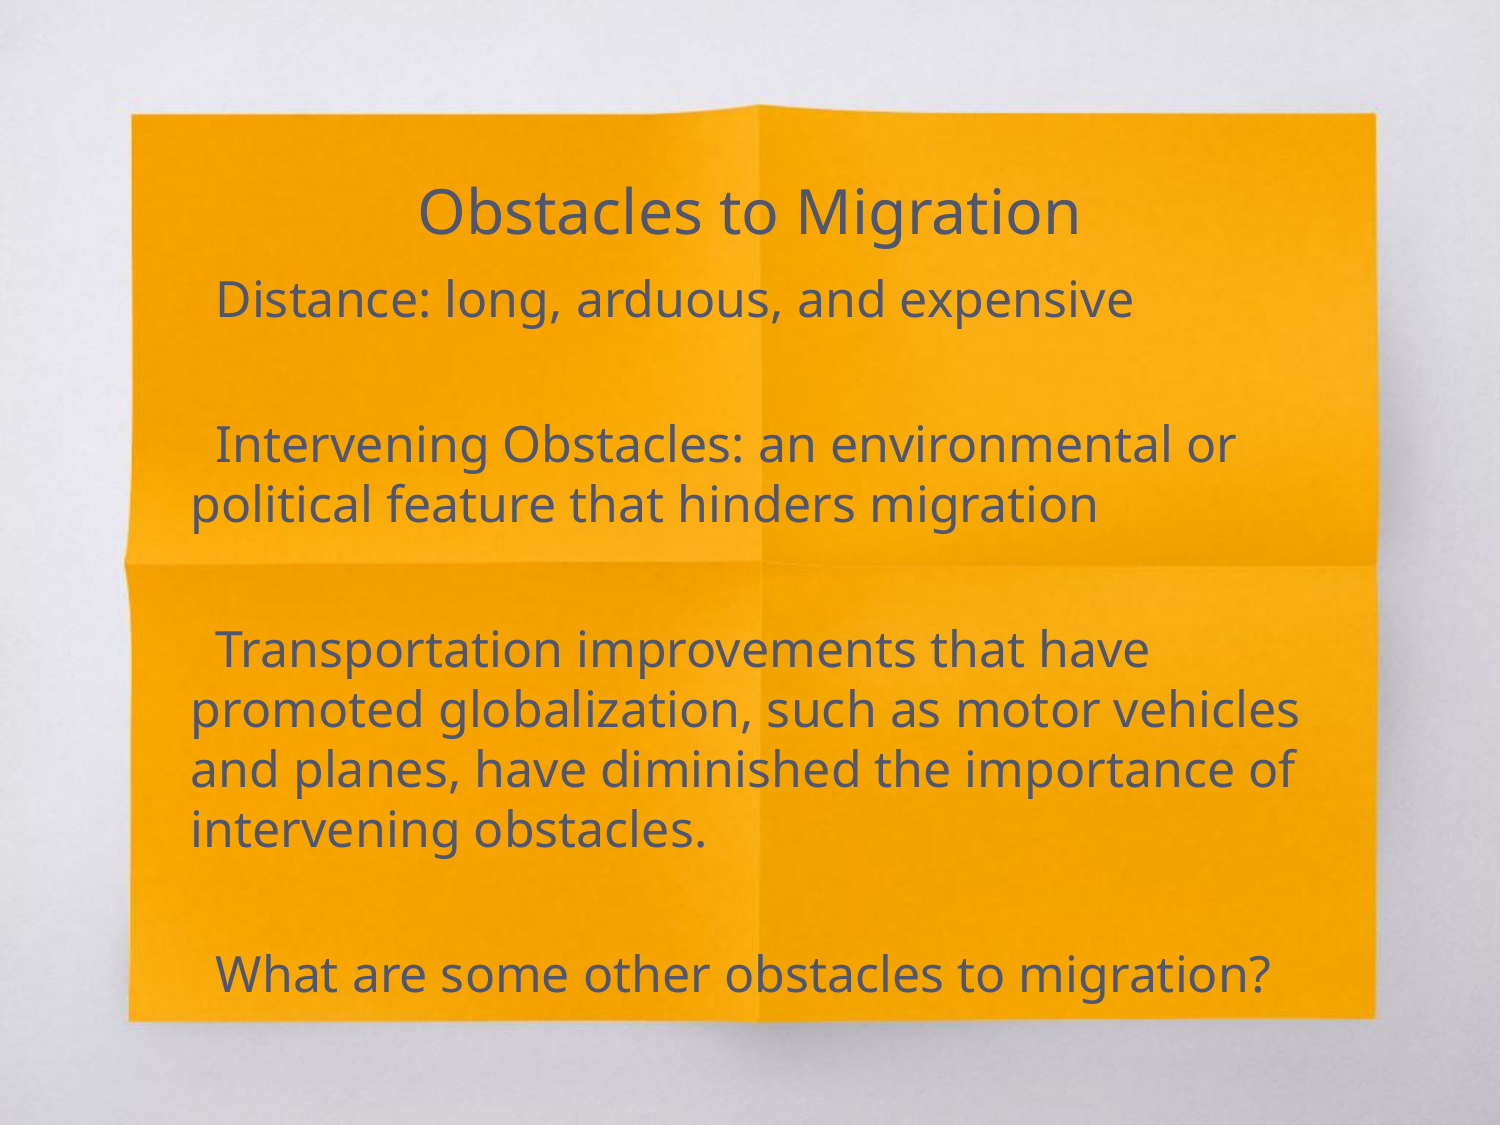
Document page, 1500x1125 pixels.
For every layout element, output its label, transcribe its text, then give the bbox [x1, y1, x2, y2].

list Distance: long, arduous, and expensive Intervening Obstacles: an environmental or political feature that hinders migration Transportation improvements that have promoted globalization, such as motor vehicles and planes, have diminished the importance of intervening obstacles. What are some other obstacles to migration? [175, 252, 1334, 922]
title Obstacles to Migration [168, 113, 1332, 263]
picture [0, 0, 1500, 1125]
